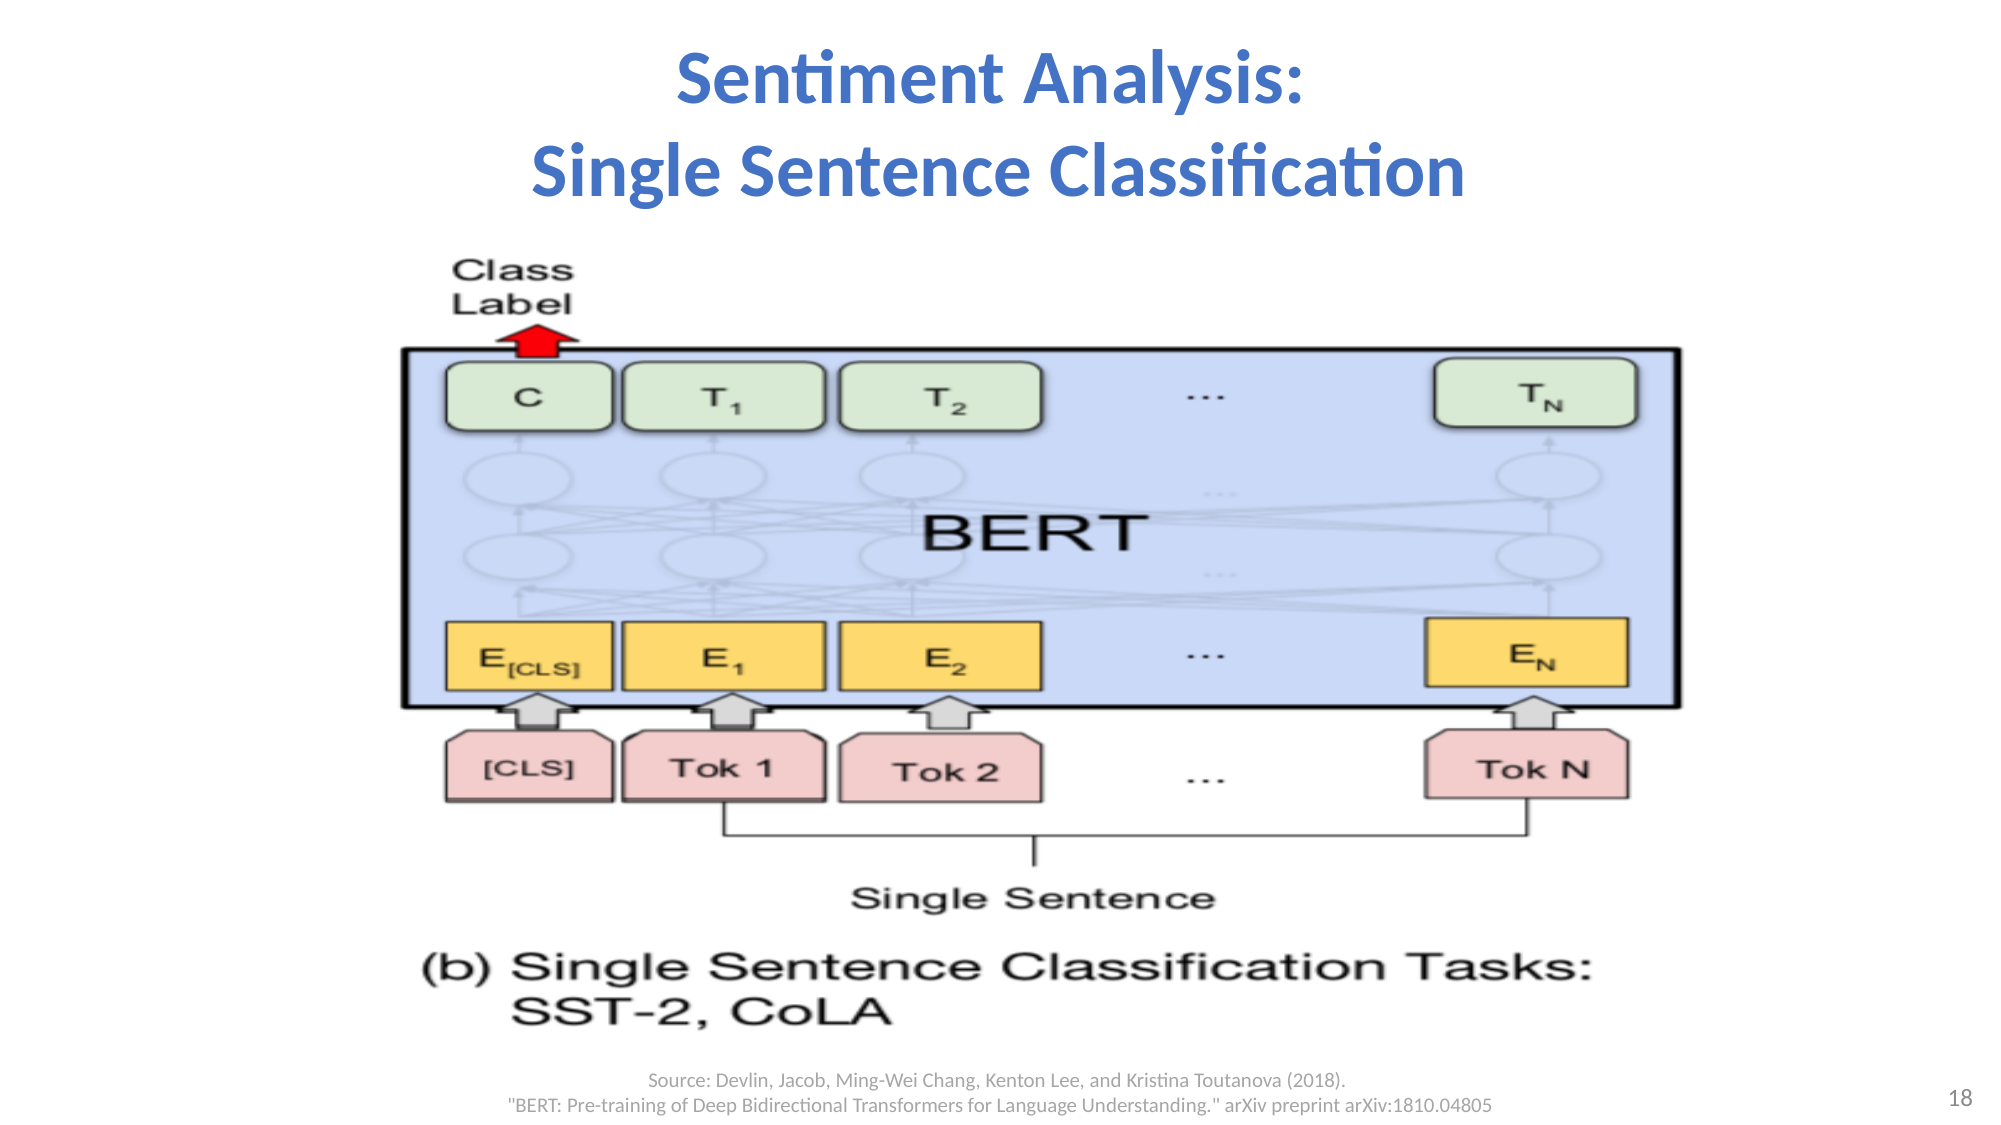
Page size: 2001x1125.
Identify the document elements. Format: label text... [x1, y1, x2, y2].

picture [350, 243, 1709, 1035]
title Sentiment Analysis: Single Sentence Classification [324, 19, 1675, 220]
slide_number 18 [1830, 1076, 1989, 1116]
text_box Source: Devlin, Jacob, Ming-Wei Chang, Kenton Lee, and Kristina Toutanova (2018). "BERT: Pre-training of Deep Bidirectional Transformers for Language Understanding." arXiv preprint arXiv:1810.04805 [398, 1059, 1602, 1124]
